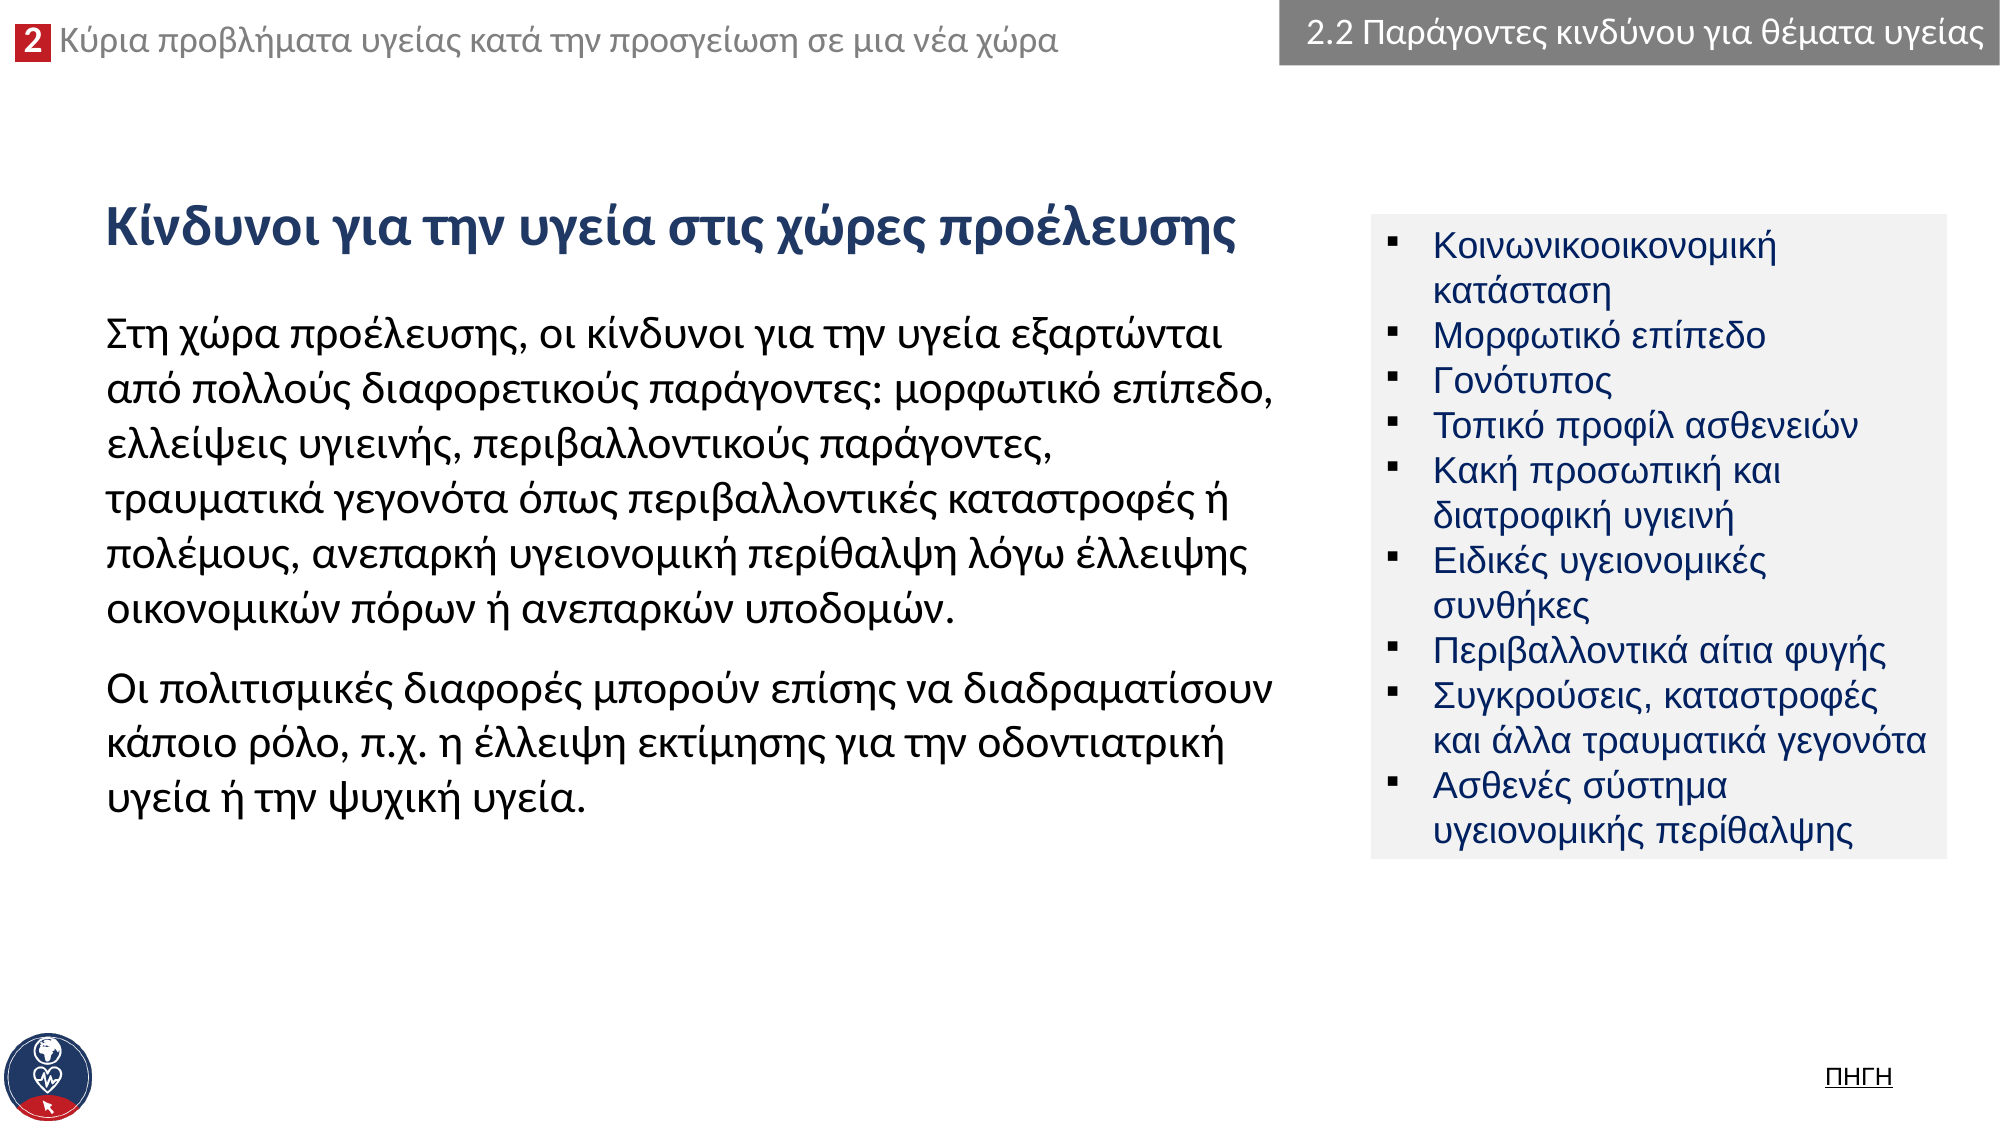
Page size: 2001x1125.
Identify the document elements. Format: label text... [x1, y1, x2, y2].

text_box 2.2 Παράγοντες κινδύνου για θέματα υγείας [1279, 0, 2000, 66]
text_box ΠΗΓΗ [1810, 1053, 1948, 1099]
list Στη χώρα προέλευσης, οι κίνδυνοι για την υγεία εξαρτώνται από πολλούς διαφορετικούς παράγοντες: μορφωτικό επίπεδο, ελλείψεις υγιεινής, περιβαλλοντικούς παράγοντες, τραυματικά γεγονότα όπως περιβαλλοντικές καταστροφές ή πολέμους, ανεπαρκή υγειονομική περίθαλψη λόγω έλλειψης οικονομικών πόρων ή ανεπαρκών υποδομών. Οι πολιτισμικές διαφορές μπορούν επίσης να διαδραματίσουν κάποιο ρόλο, π.χ. η έλλειψη εκτίμησης για την οδοντιατρική υγεία ή την ψυχική υγεία. [91, 295, 1294, 911]
title Κίνδυνοι για την υγεία στις χώρες προέλευσης [91, 177, 1371, 277]
text_box Κοινωνικοοικονομική κατάσταση Μορφωτικό επίπεδο Γονότυπος Τοπικό προφίλ ασθενειών Κακή προσωπική και διατροφική υγιεινή Ειδικές υγειονομικές συνθήκες Περιβαλλοντικά αίτια φυγής Συγκρούσεις, καταστροφές και άλλα τραυματικά γεγονότα Ασθενές σύστημα υγειονομικής περίθαλψης [1370, 214, 1948, 859]
picture [4, 1033, 92, 1121]
